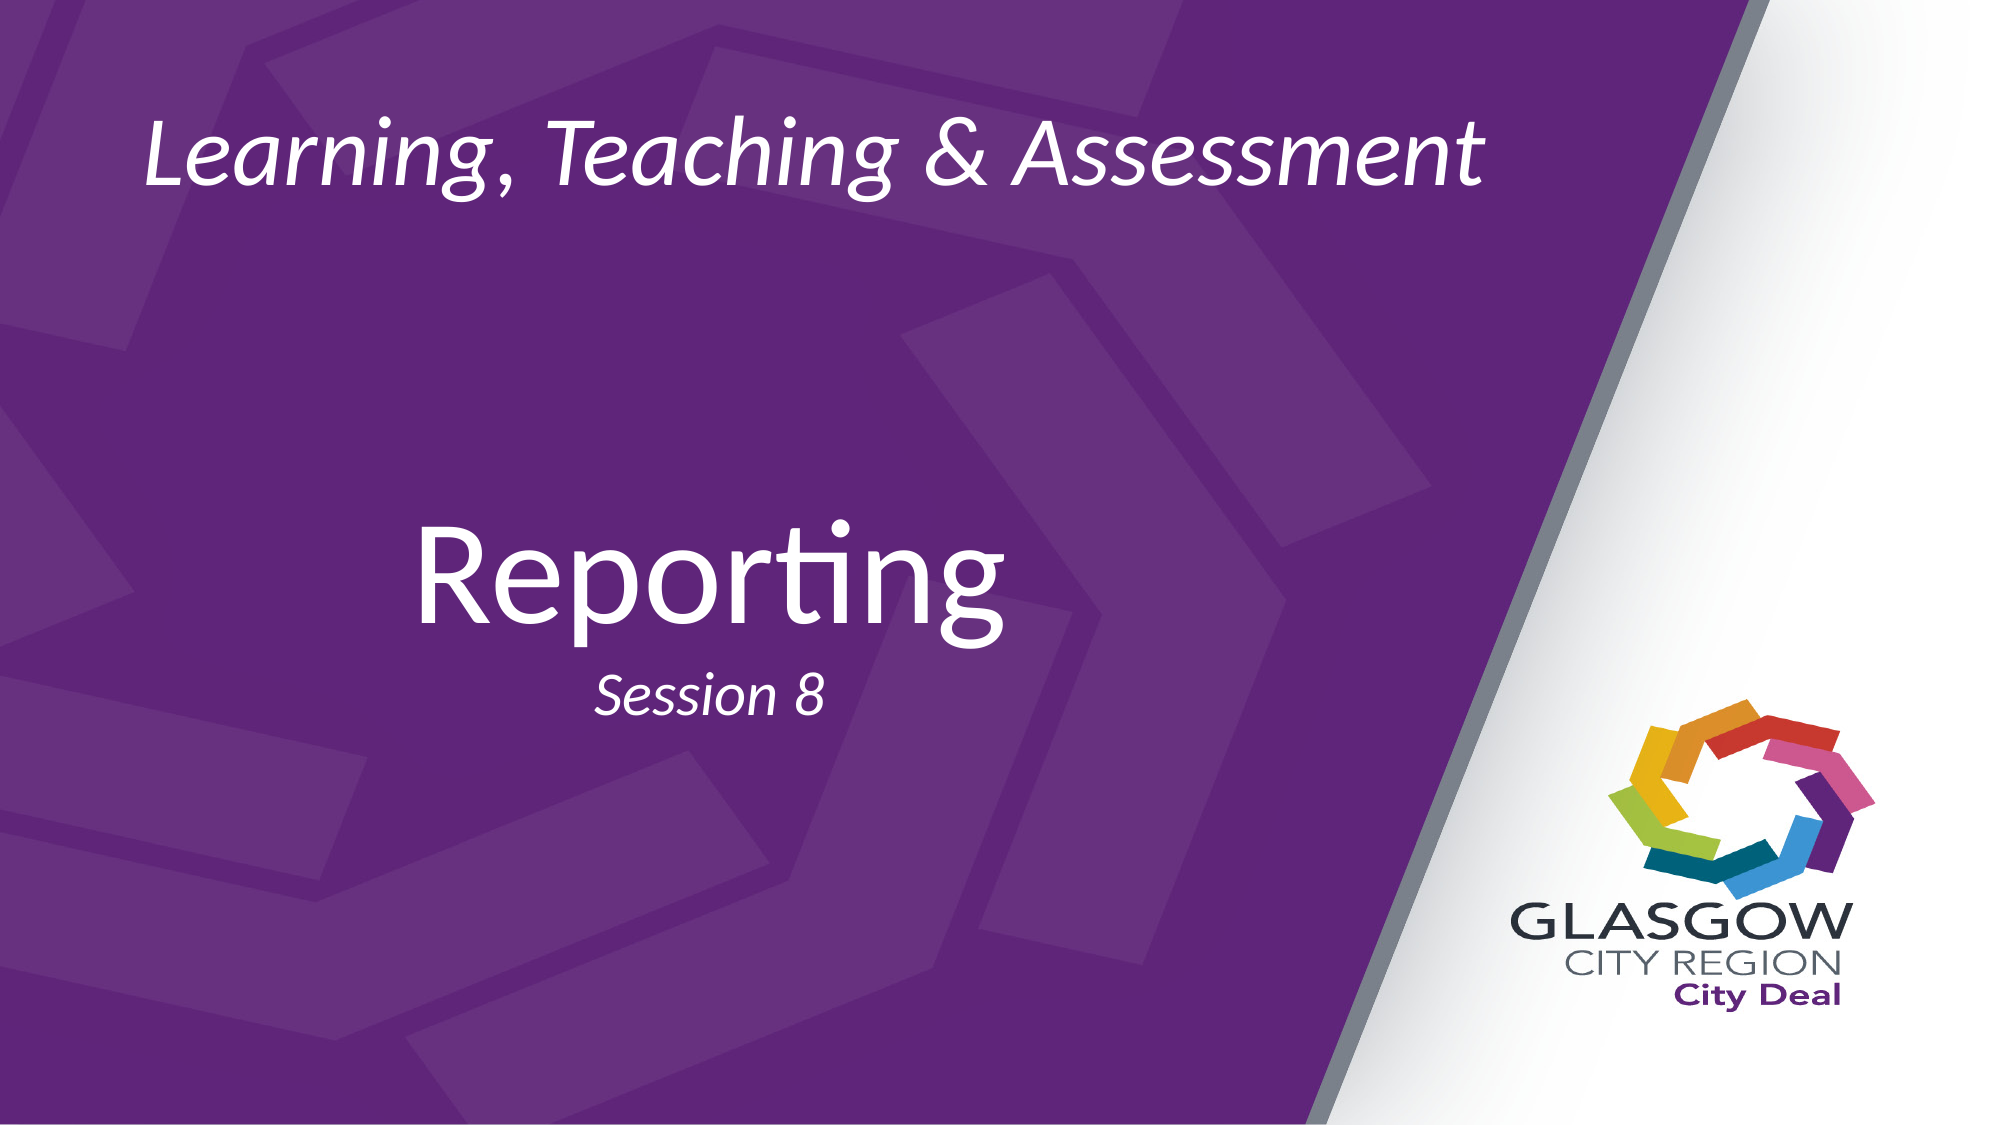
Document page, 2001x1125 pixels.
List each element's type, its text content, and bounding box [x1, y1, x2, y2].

text_box Reporting Session 8 [43, 371, 1377, 831]
title Learning, Teaching & Assessment [20, 48, 1610, 243]
picture [0, 0, 2001, 1125]
